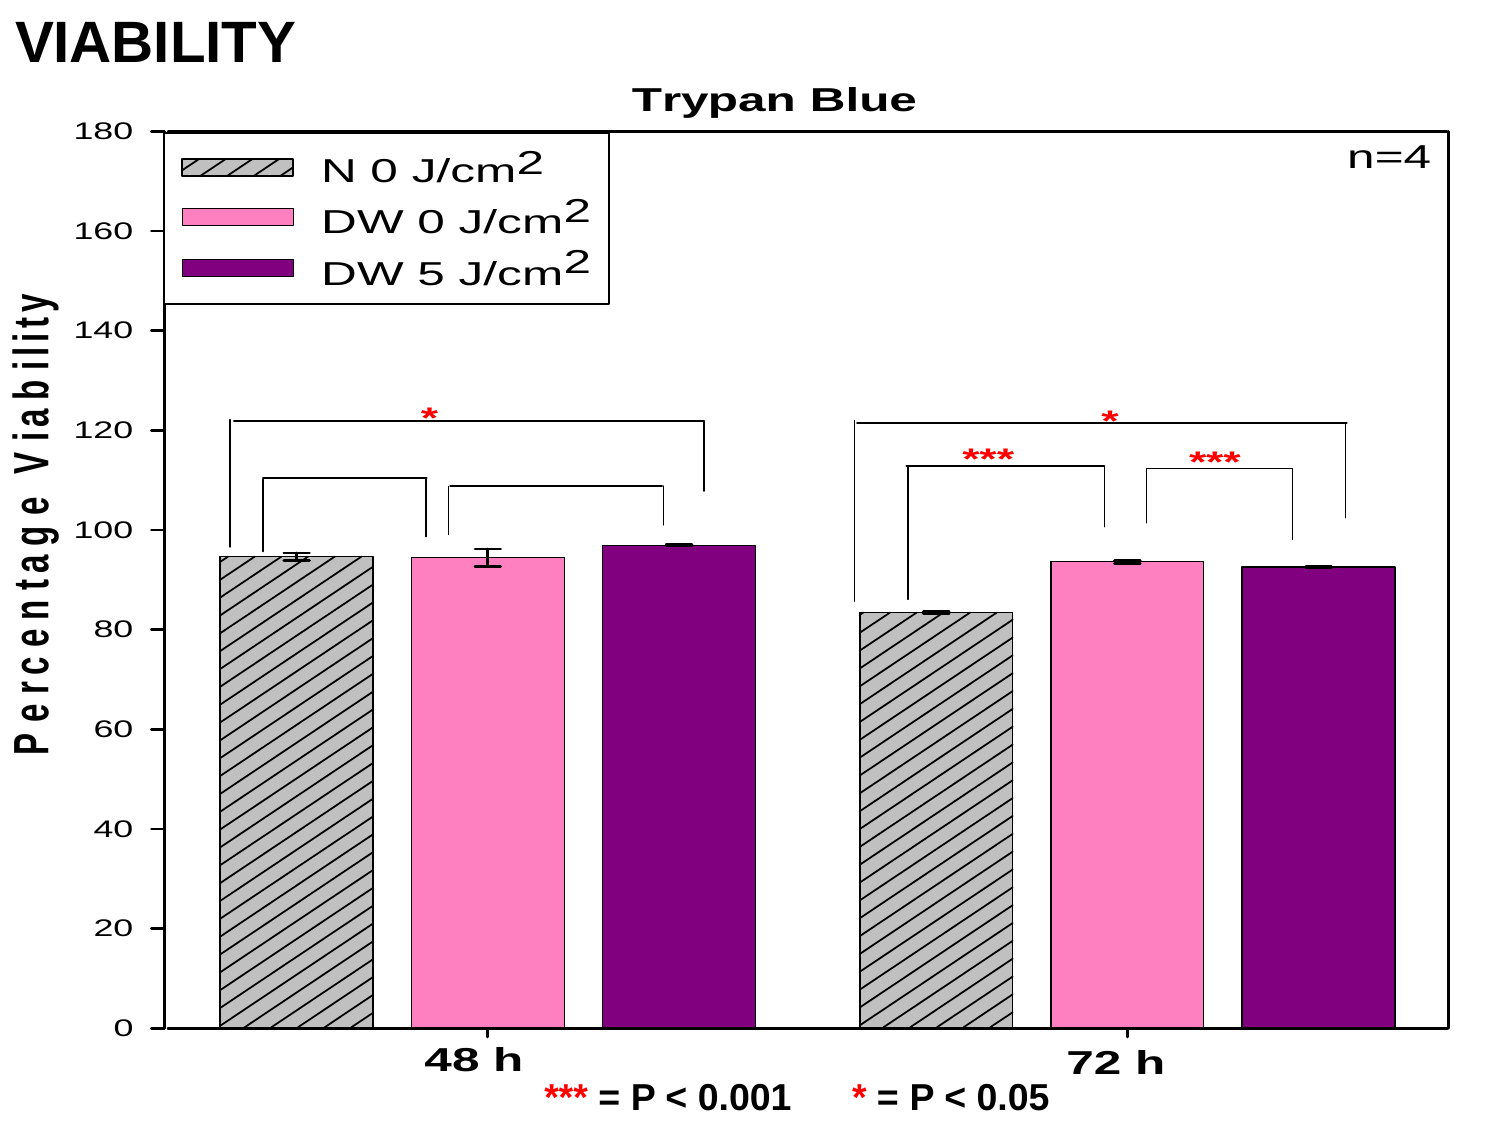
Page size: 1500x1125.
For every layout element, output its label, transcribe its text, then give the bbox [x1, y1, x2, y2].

picture [0, 77, 1500, 1125]
title VIABILITY [0, 0, 1500, 77]
